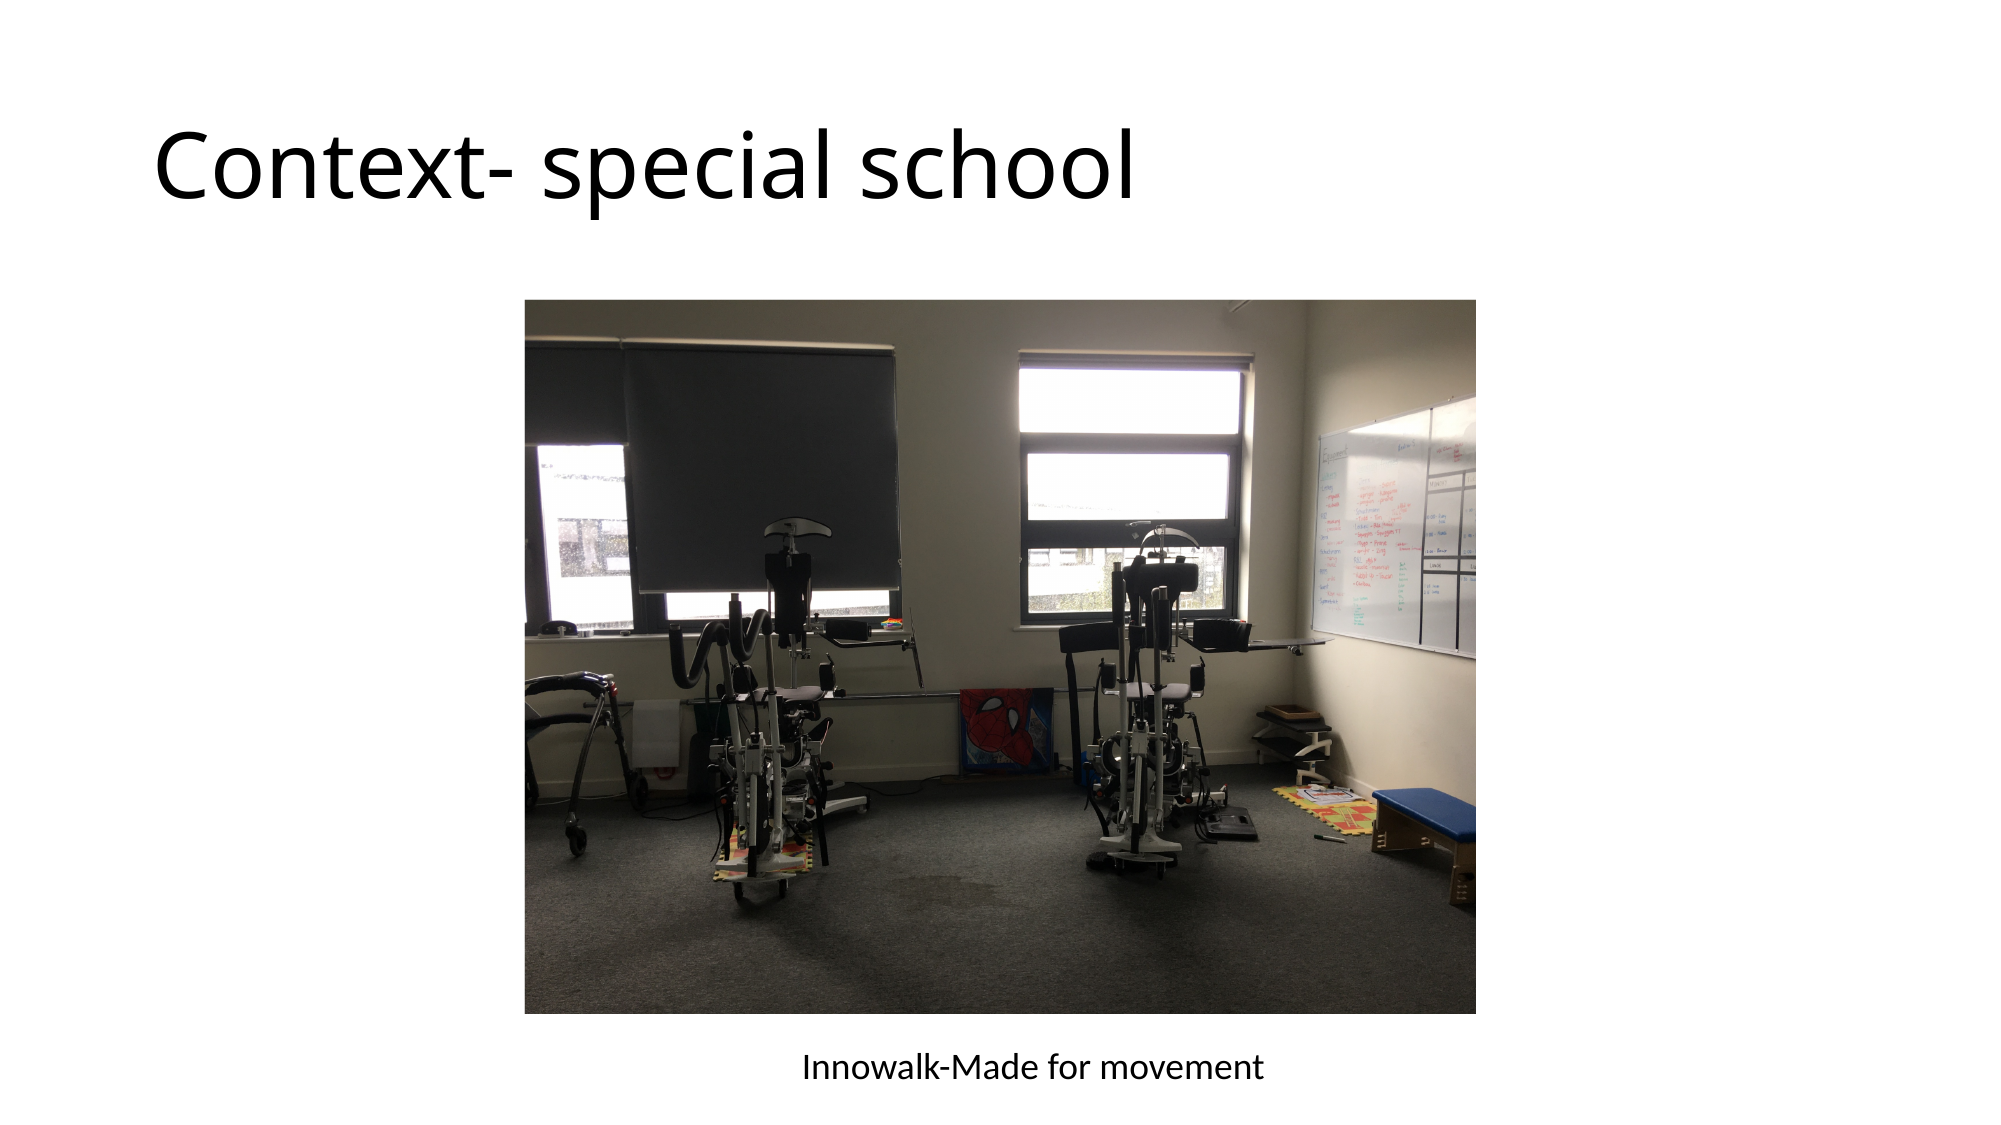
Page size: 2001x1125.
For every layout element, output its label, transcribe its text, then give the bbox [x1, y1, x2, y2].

title Context- special school [137, 59, 1863, 278]
text_box Innowalk-Made for movement [787, 1034, 1289, 1095]
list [524, 299, 1476, 1014]
